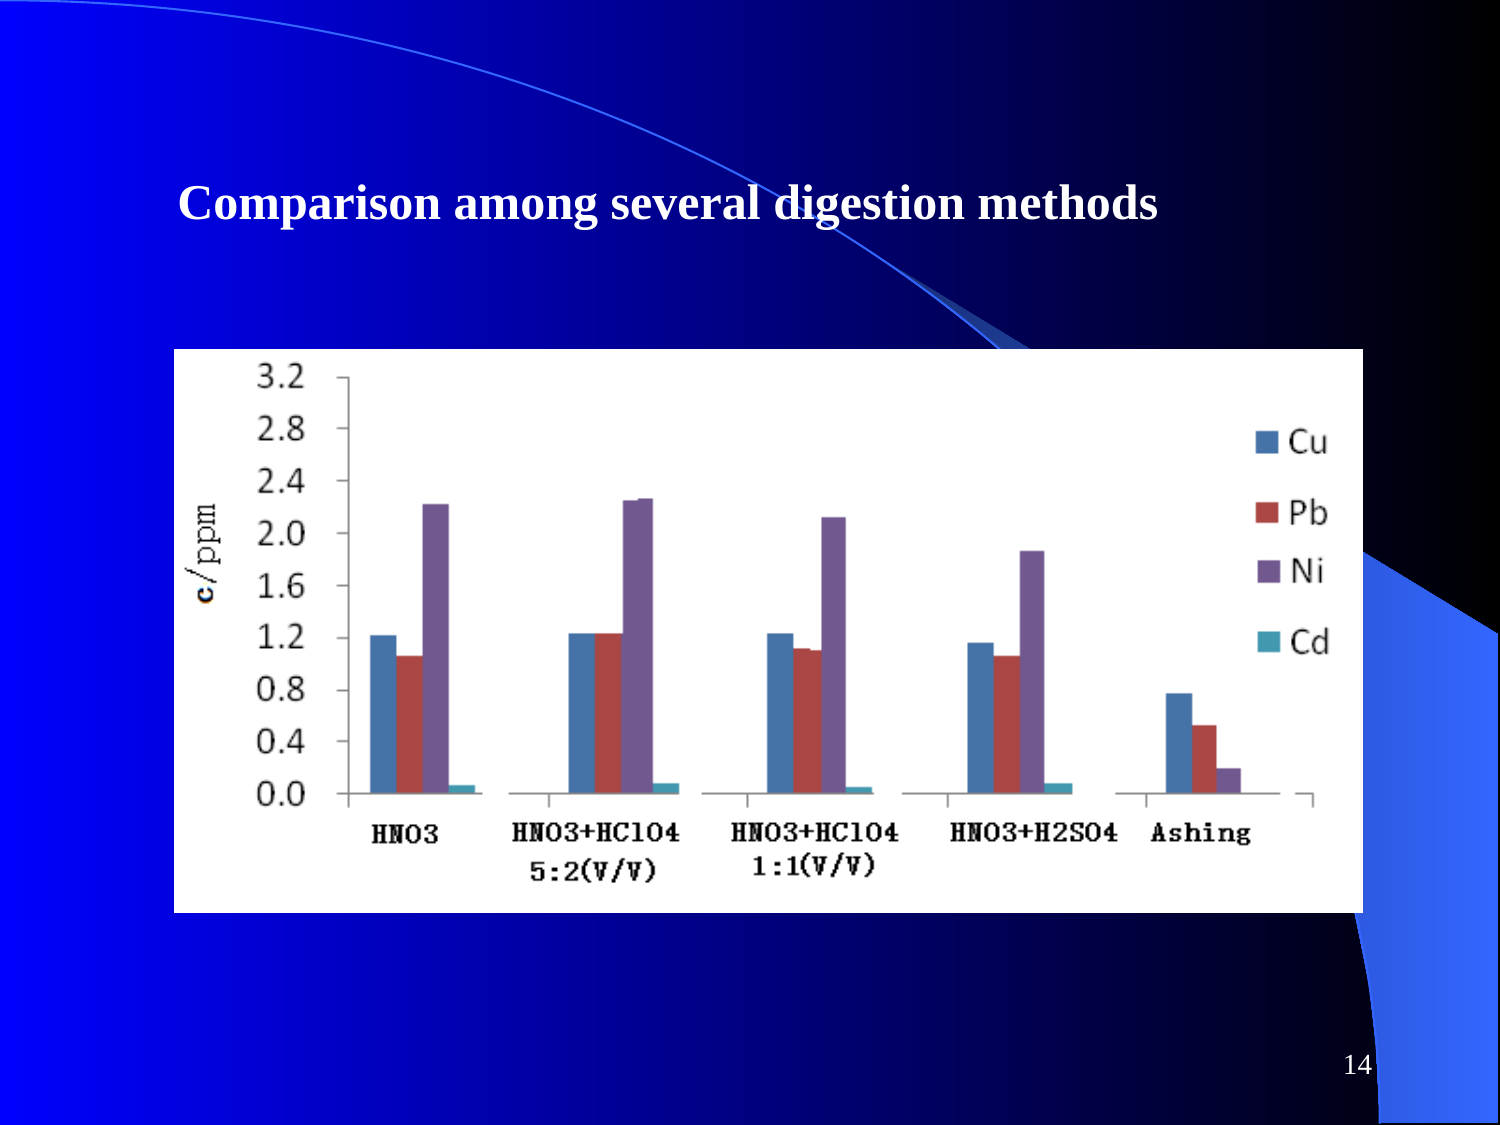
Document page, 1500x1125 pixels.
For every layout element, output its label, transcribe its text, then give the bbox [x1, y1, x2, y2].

text_box Comparison among several digestion methods [162, 162, 1225, 238]
slide_number 14 [1074, 1025, 1388, 1100]
picture [174, 349, 1363, 914]
